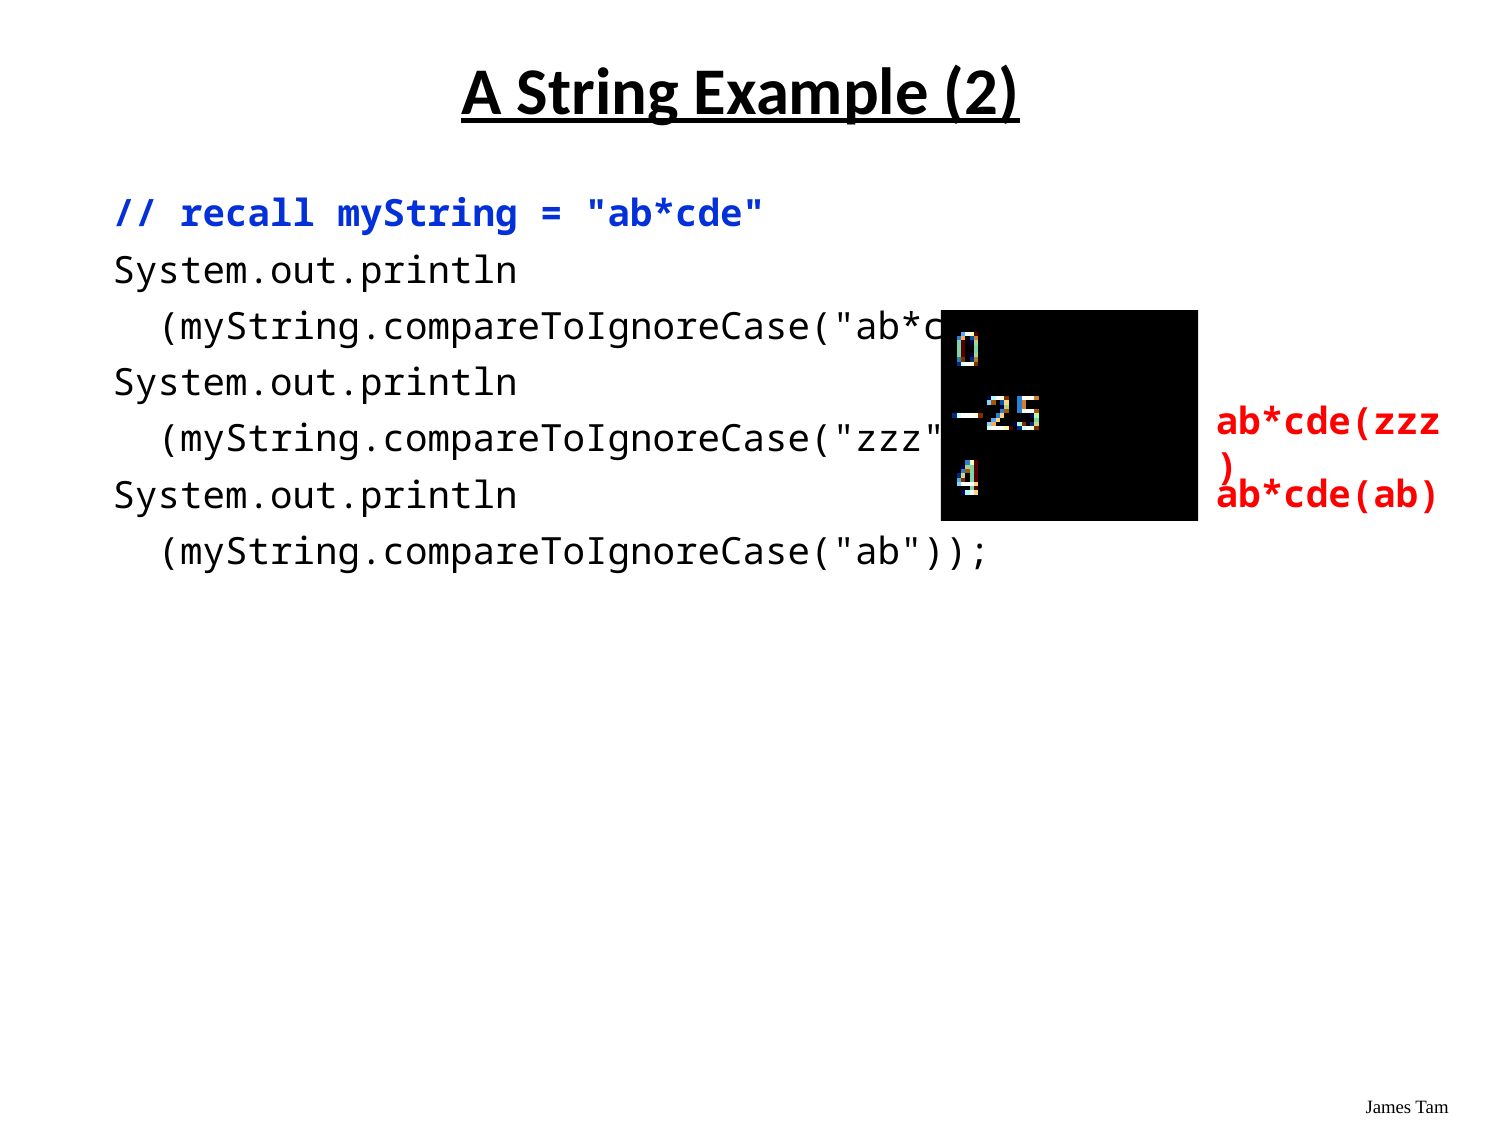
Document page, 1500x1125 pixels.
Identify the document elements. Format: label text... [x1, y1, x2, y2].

text_box ab*cde(ab) [1215, 462, 1460, 516]
title A String Example (2) [70, 49, 1411, 136]
list // recall myString = "ab*cde" System.out.println (myString.compareToIgnoreCase("ab*cde")); System.out.println (myString.compareToIgnoreCase("zzz")); System.out.println (myString.compareToIgnoreCase("ab")); [75, 181, 1417, 1063]
text_box ab*cde(zzz) [1215, 389, 1460, 443]
picture [940, 310, 1199, 522]
